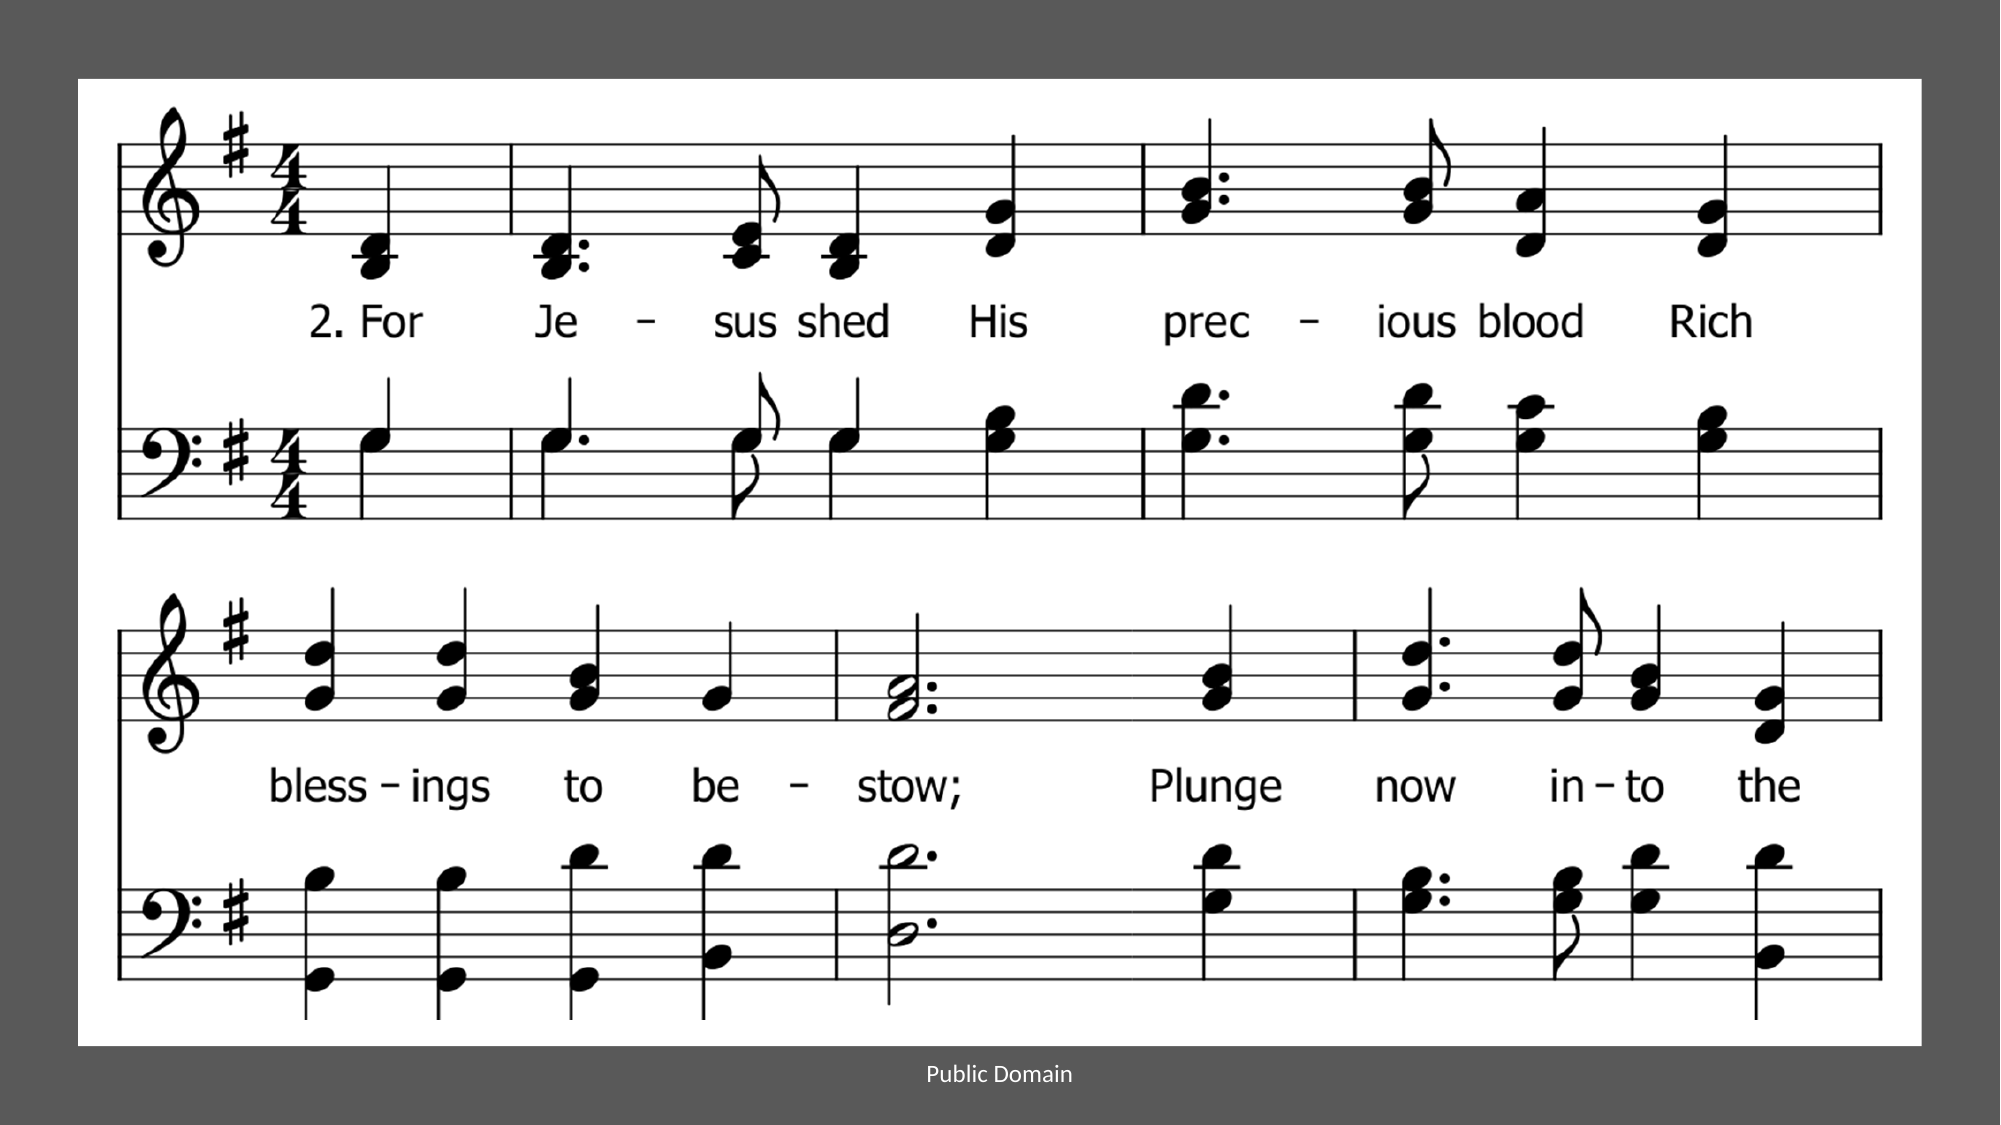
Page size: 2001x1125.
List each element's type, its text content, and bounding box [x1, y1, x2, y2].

text_box [0, 0, 2000, 1125]
text_box [77, 78, 1923, 1047]
picture [116, 105, 1883, 1020]
footer Public Domain [662, 1042, 1338, 1103]
